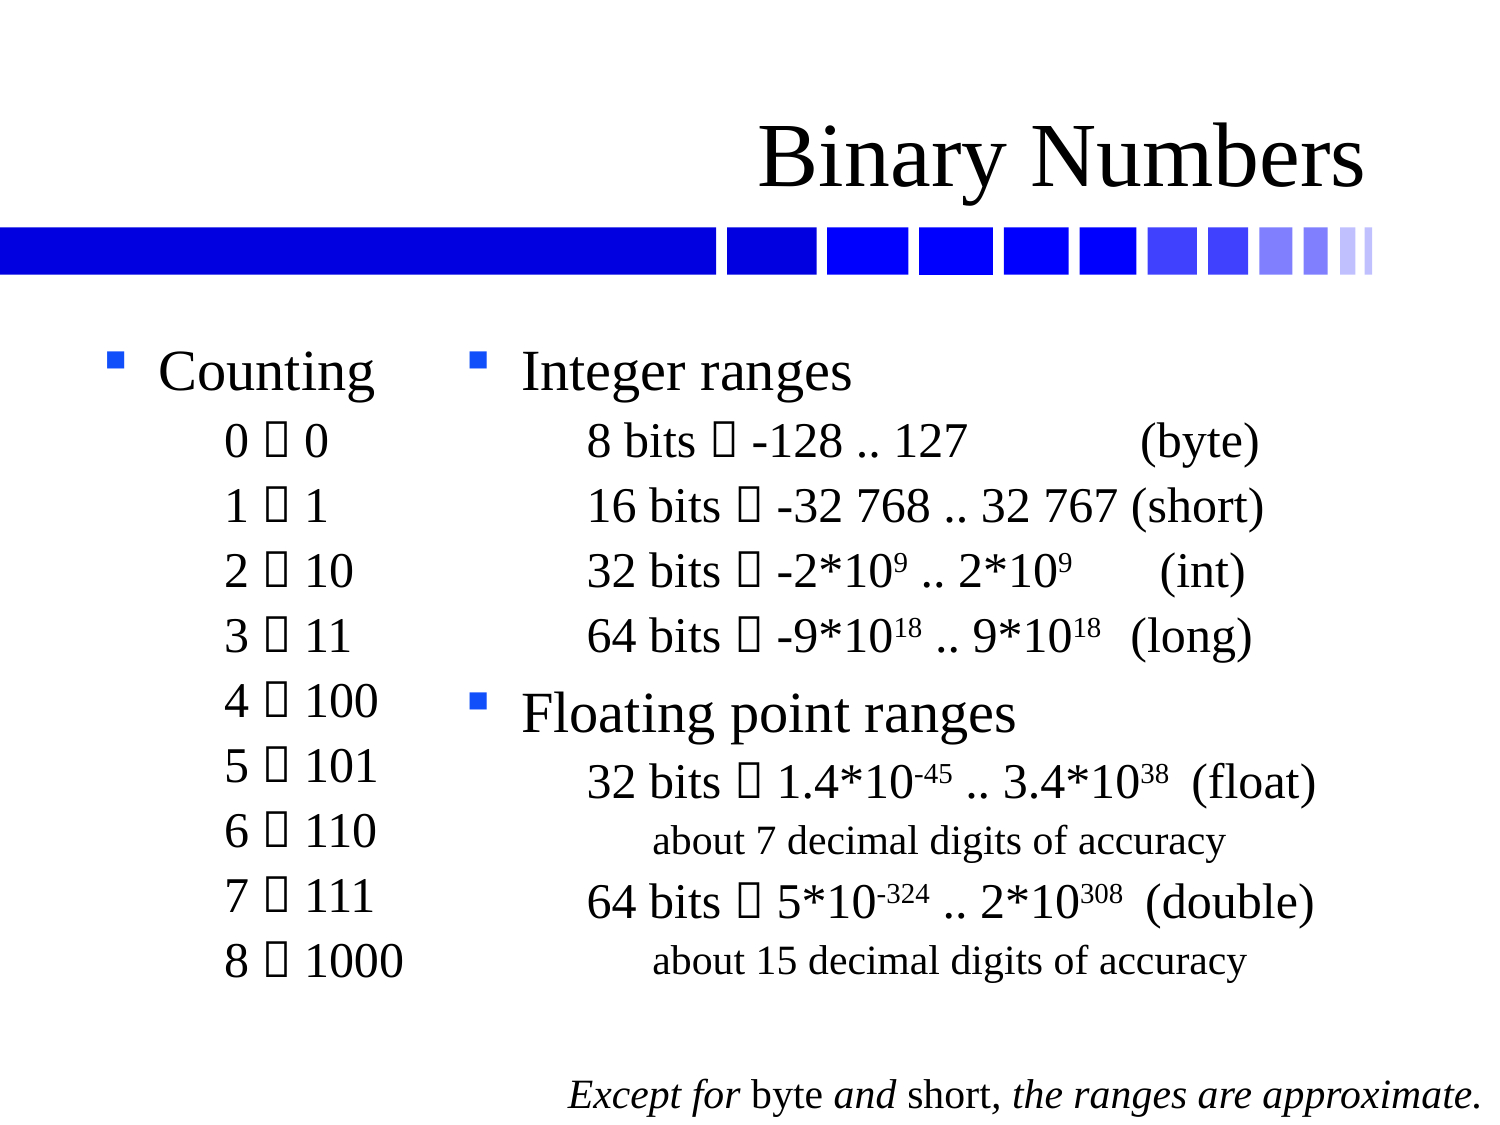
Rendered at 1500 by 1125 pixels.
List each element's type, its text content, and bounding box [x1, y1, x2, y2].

title Binary Numbers [109, 27, 1383, 213]
text_box Except for byte and short, the ranges are approximate. [552, 1059, 1498, 1125]
list Integer ranges 8 bits  -128 .. 127 (byte) 16 bits  -32 768 .. 32 767 (short) 32 bits  -2*109 .. 2*109 (int) 64 bits  -9*1018 .. 9*1018 (long) Floating point ranges 32 bits  1.4*10-45 .. 3.4*1038 (float) about 7 decimal digits of accuracy 64 bits  5*10-324 .. 2*10308 (double) about 15 decimal digits of accuracy [449, 324, 1388, 1001]
list Counting 0  0 1  1 2  10 3  11 4  100 5  101 6  110 7  111 8  1000 [86, 324, 449, 1001]
